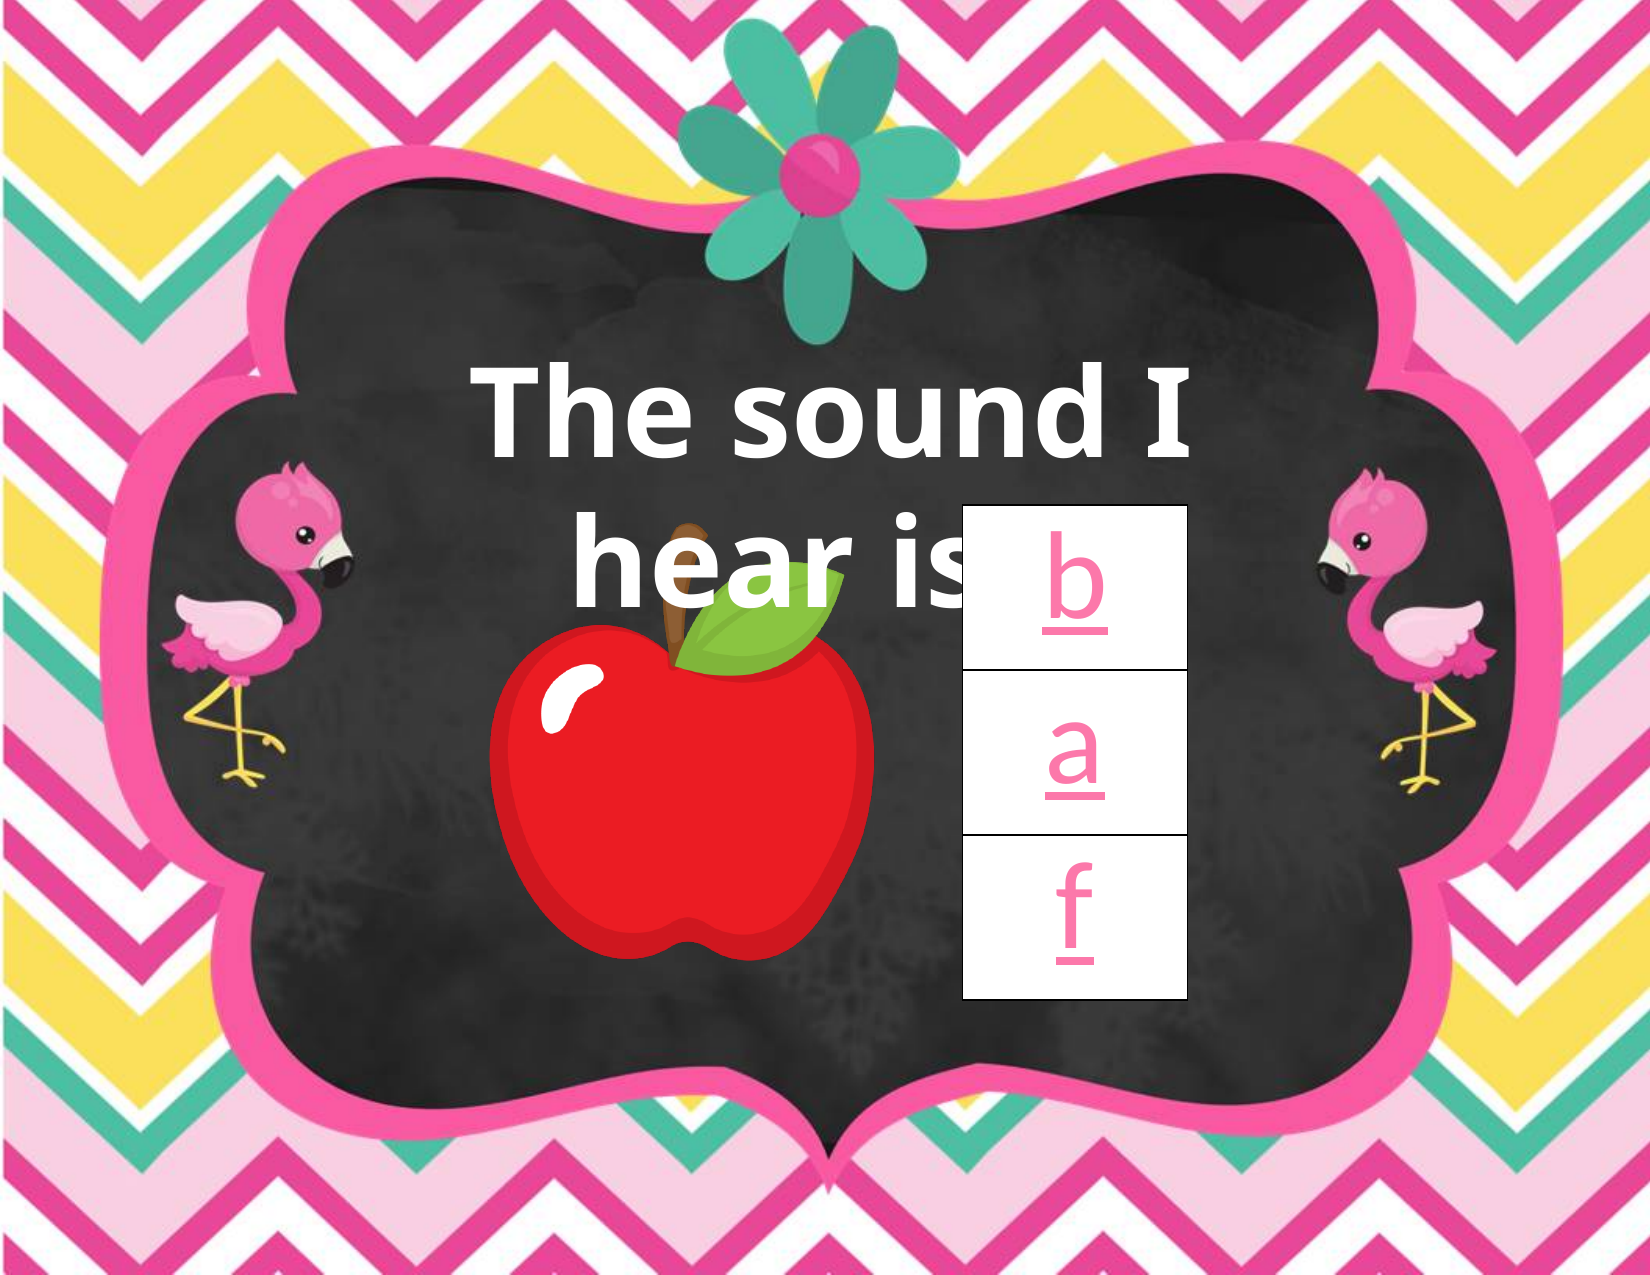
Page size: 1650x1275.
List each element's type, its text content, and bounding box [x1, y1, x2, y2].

text_box The sound I hear is… [374, 324, 1288, 640]
table_cell a [963, 671, 1187, 834]
table_header b [963, 506, 1187, 669]
picture [0, 0, 1650, 1275]
table_cell f [963, 836, 1187, 999]
